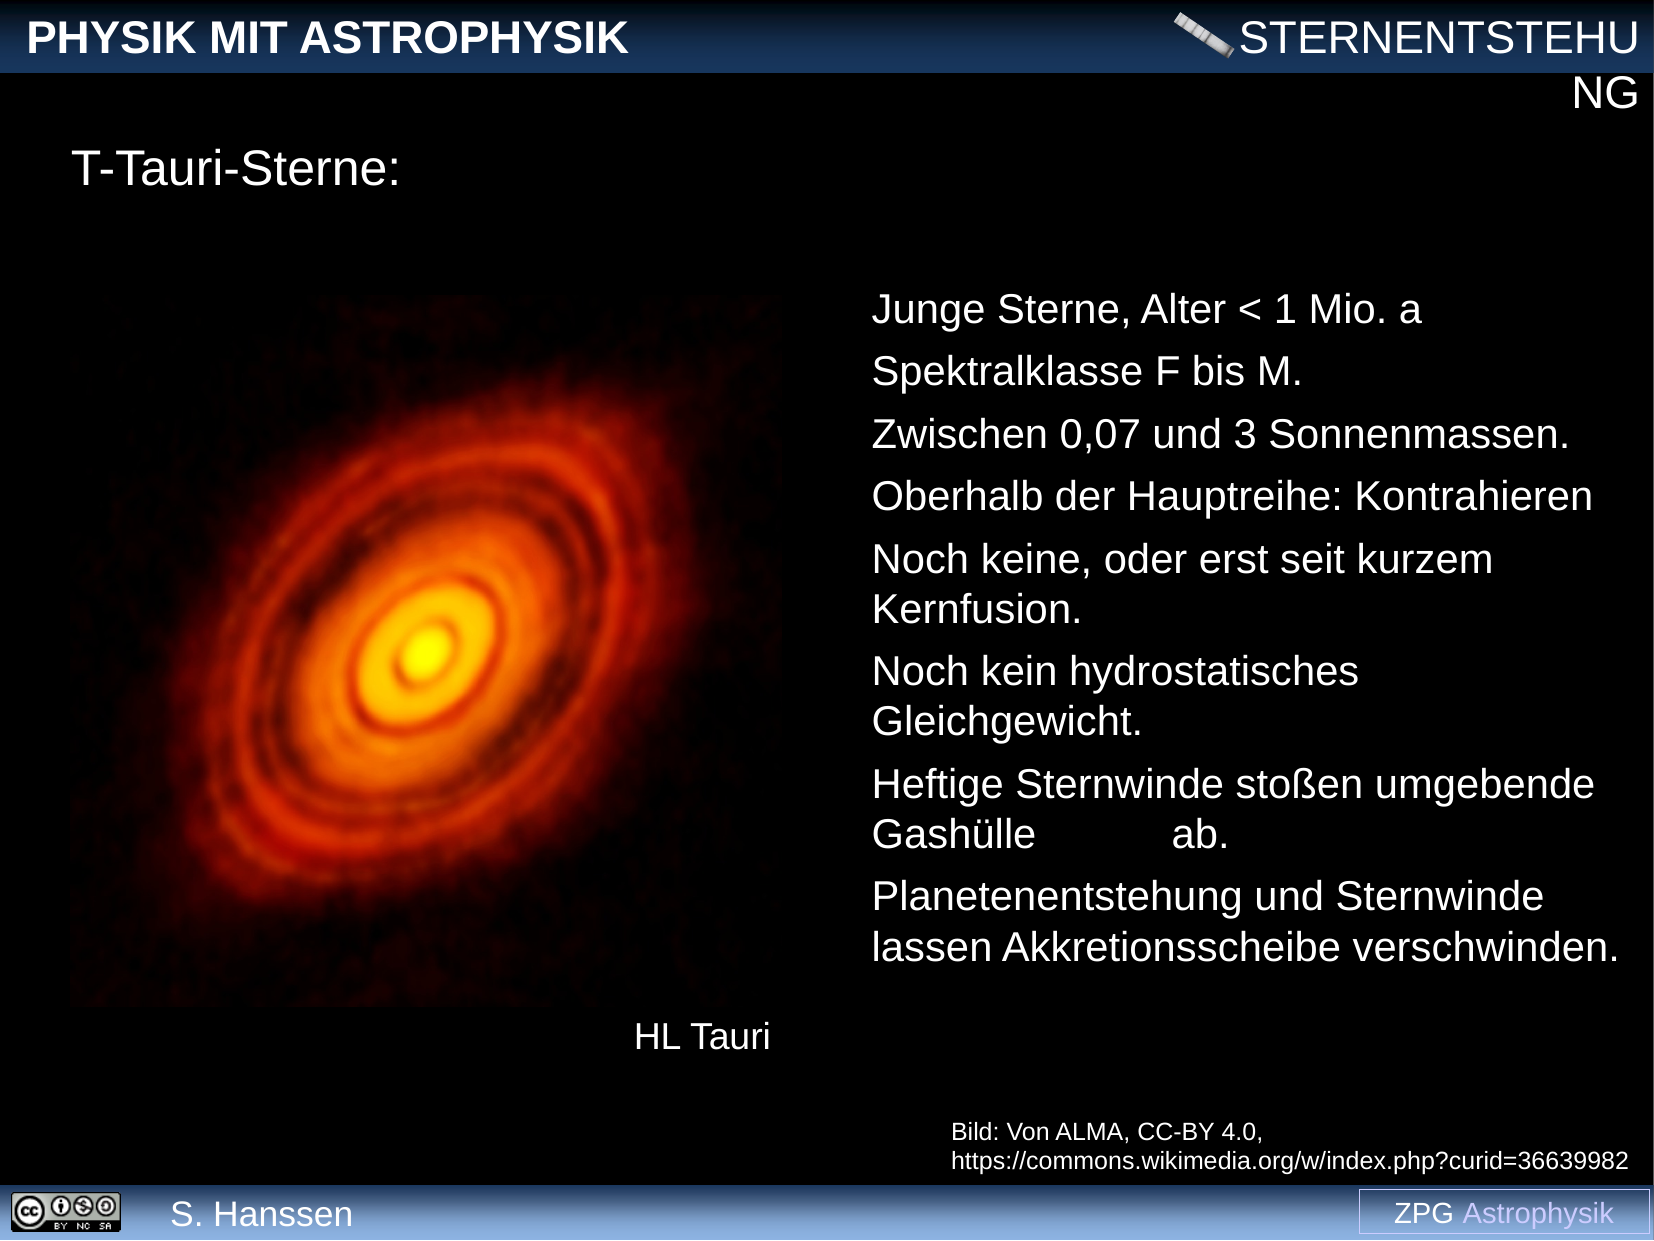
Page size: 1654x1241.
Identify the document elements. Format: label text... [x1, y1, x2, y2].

picture [0, 1185, 1654, 1240]
picture [0, 0, 1654, 73]
text_box T-Tauri-Sterne: [55, 128, 1440, 241]
picture [69, 295, 782, 1008]
text_box Junge Sterne, Alter < 1 Mio. a Spektralklasse F bis M. Zwischen 0,07 und 3 Sonnenmassen. Oberhalb der Hauptreihe: Kontrahieren Noch keine, oder erst seit kurzem Kernfusion. Noch kein hydrostatisches Gleichgewicht. Heftige Sternwinde stoßen umgebende Gashülle ab. Planetenentstehung und Sternwinde lassen Akkretionsscheibe verschwinden. [856, 274, 1654, 1090]
text_box HL Tauri [619, 984, 829, 1085]
text_box Bild: Von ALMA, CC-BY 4.0, https://commons.wikimedia.org/w/index.php?curid=36639982 [936, 1107, 1654, 1183]
